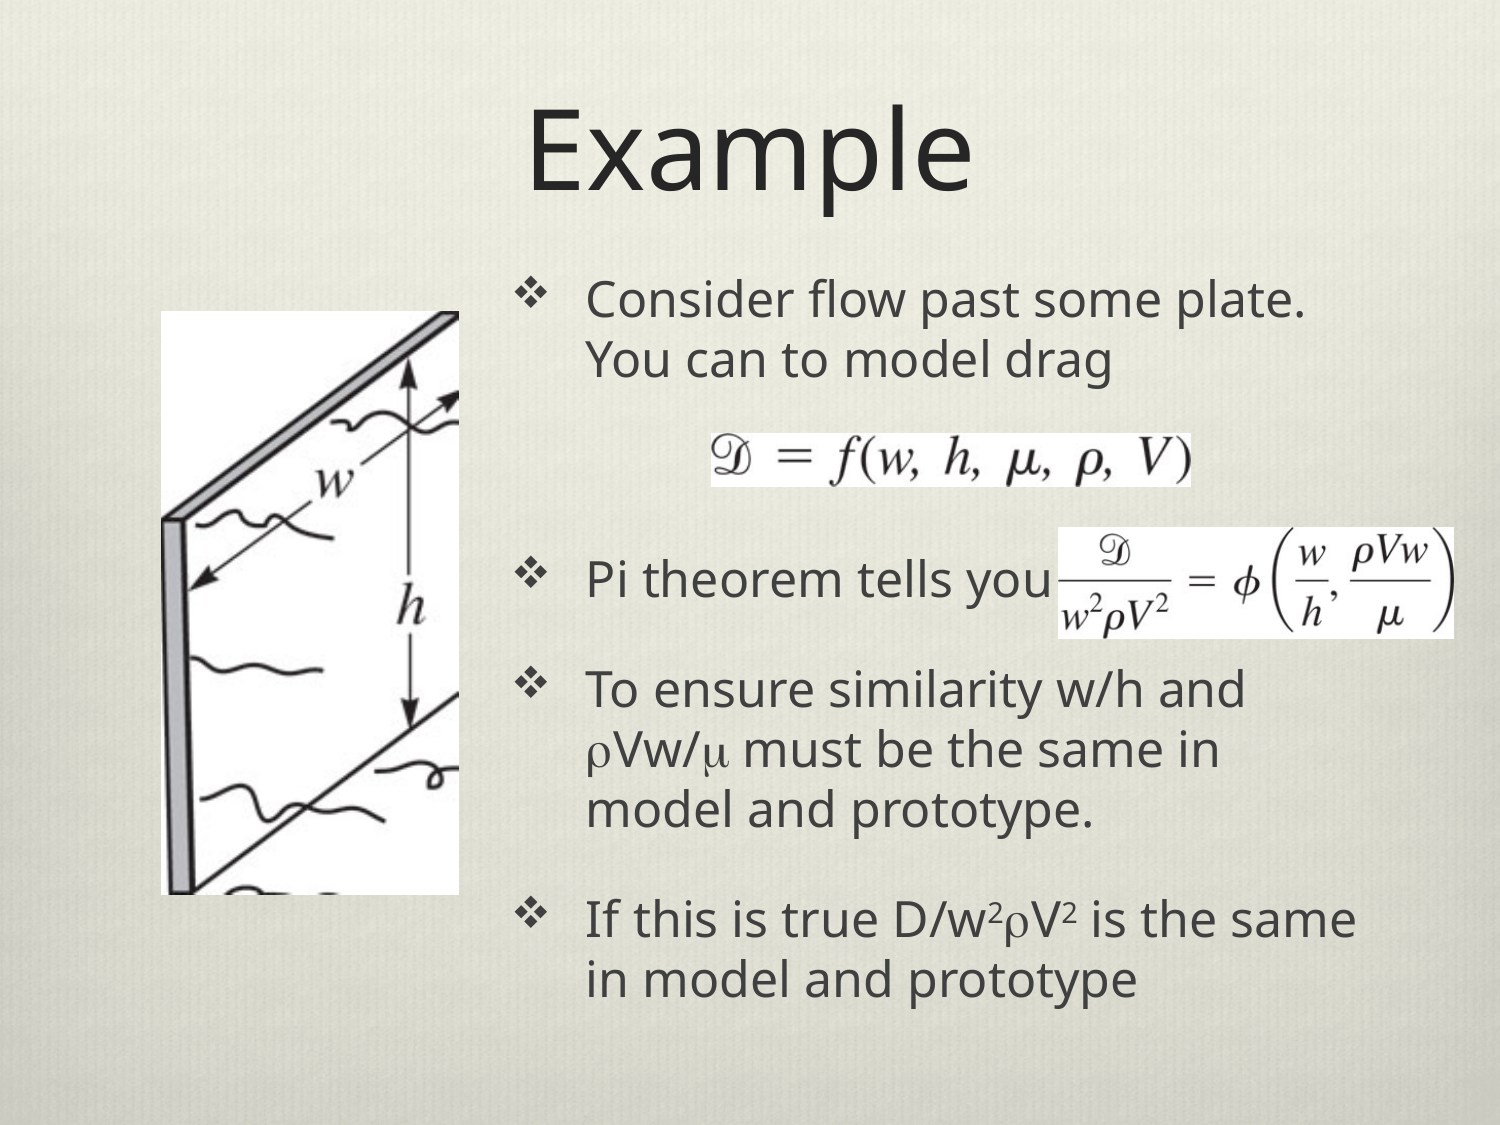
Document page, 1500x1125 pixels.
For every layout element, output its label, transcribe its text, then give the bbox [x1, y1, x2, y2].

picture [1057, 526, 1455, 640]
title Example [119, 51, 1381, 240]
list Consider flow past some plate. You can to model drag Pi theorem tells you To ensure similarity w/h and rVw/m must be the same in model and prototype. If this is true D/w2rV2 is the same in model and prototype [495, 260, 1382, 1125]
picture [160, 310, 460, 896]
picture [710, 432, 1192, 488]
